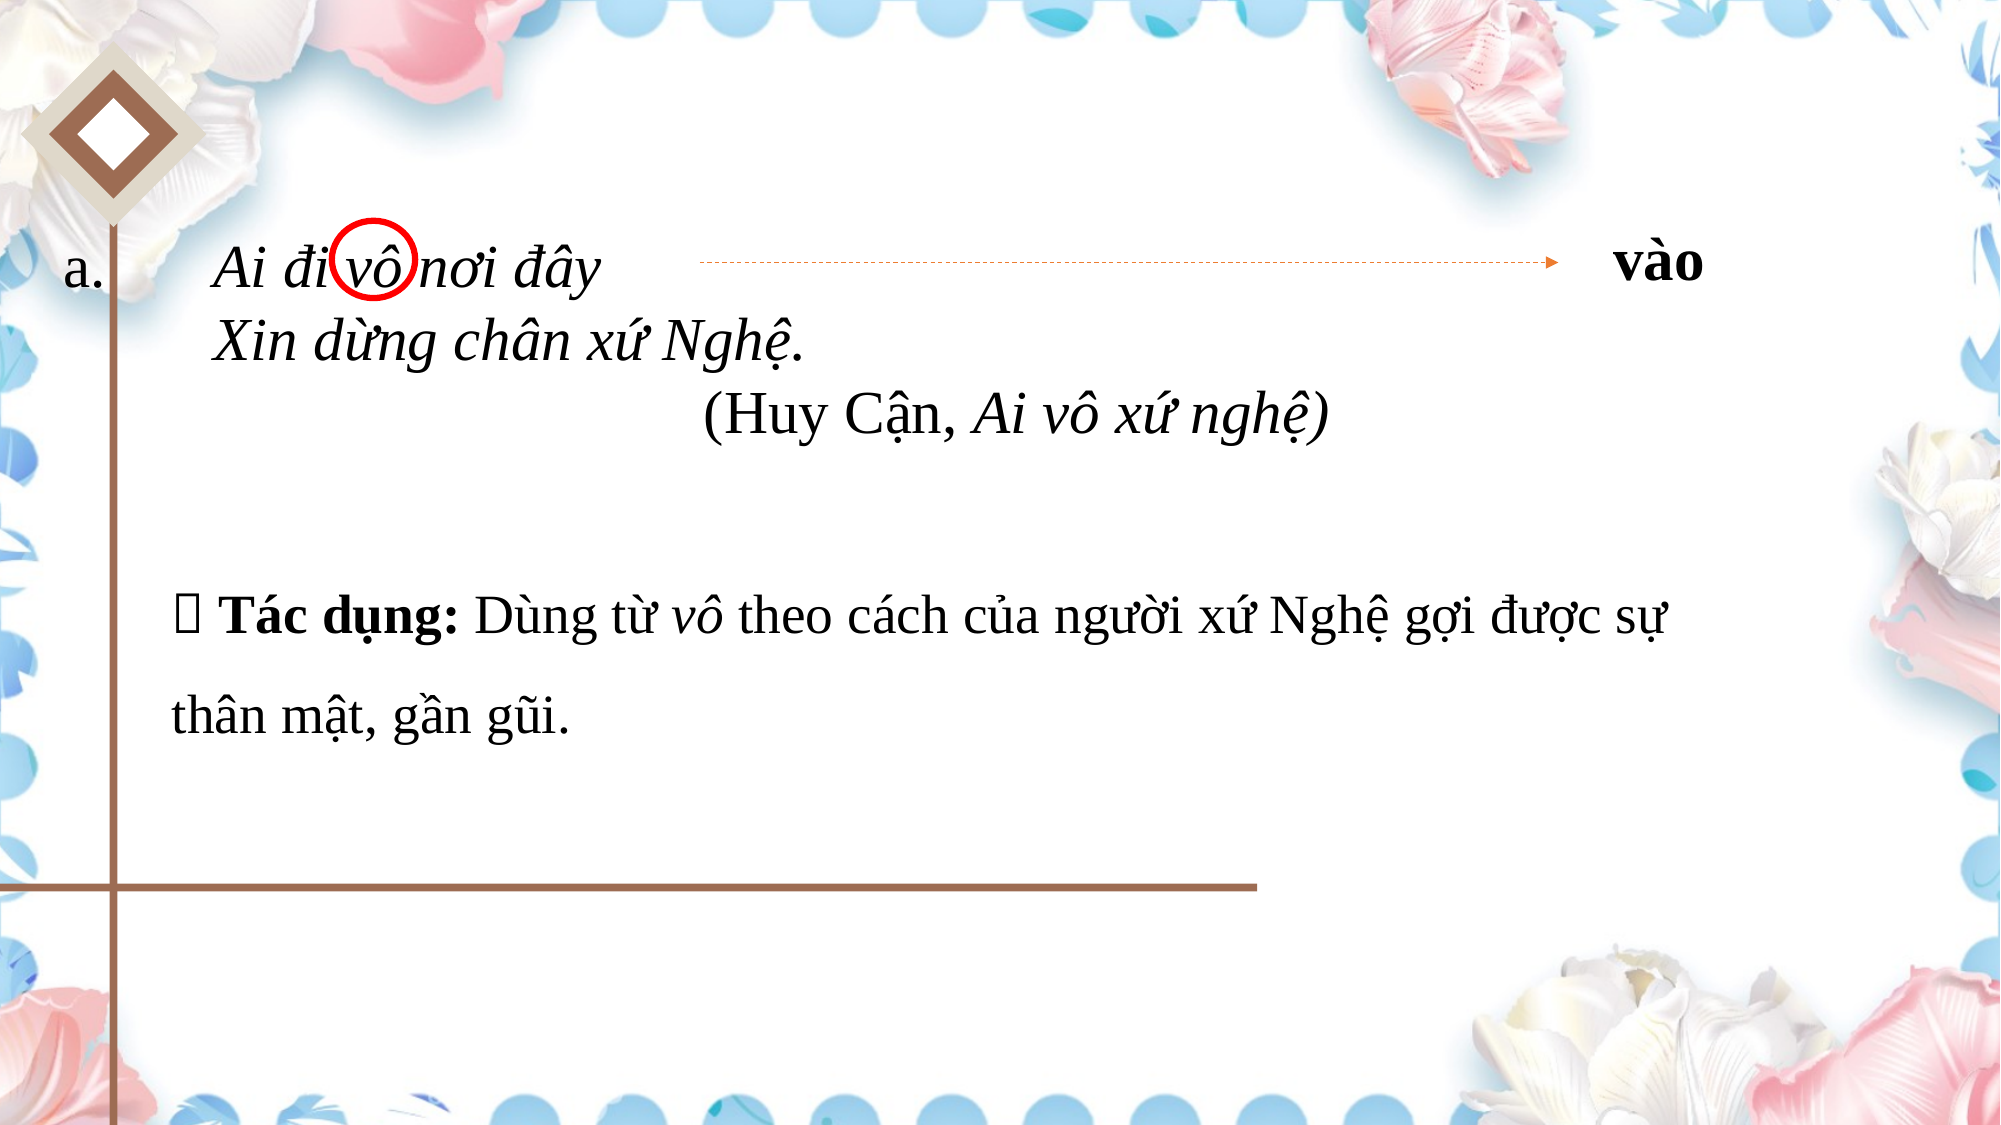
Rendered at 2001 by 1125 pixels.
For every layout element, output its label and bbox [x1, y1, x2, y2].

text_box [20, 41, 207, 227]
picture [0, 0, 2000, 1125]
